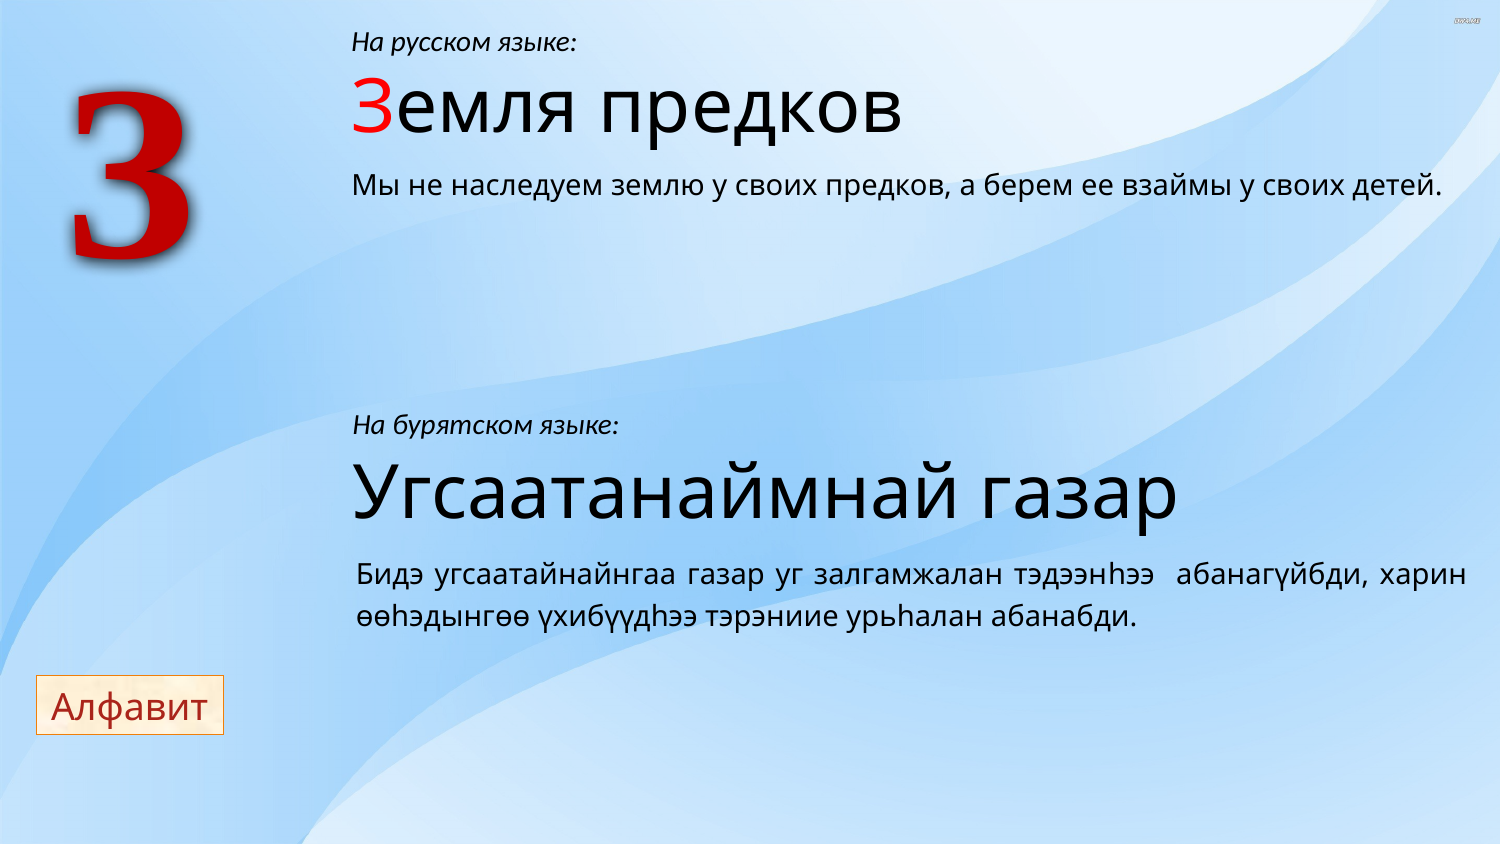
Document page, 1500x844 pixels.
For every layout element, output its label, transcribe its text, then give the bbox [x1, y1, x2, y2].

text_box На русском языке: [336, 14, 750, 65]
text_box Угсаатанаймнай газар [337, 436, 1247, 541]
text_box Алфавит [36, 675, 224, 735]
text_box З [0, 0, 266, 315]
text_box Земля предков [336, 50, 1010, 151]
text_box На бурятском языке: [0, 0, 1500, 844]
text_box На бурятском языке: [337, 397, 727, 448]
text_box Мы не наследуем землю у своих предков, а берем ее взаймы у своих детей. [336, 151, 1500, 209]
text_box Бидэ угсаатайнайнгаа газар уг залгамжалан тэдээнhээ абанагүйбди, харин ɵɵhэдынгɵɵ үхибүүдhээ тэрэниие урьhалан абанабди. [341, 541, 1483, 640]
